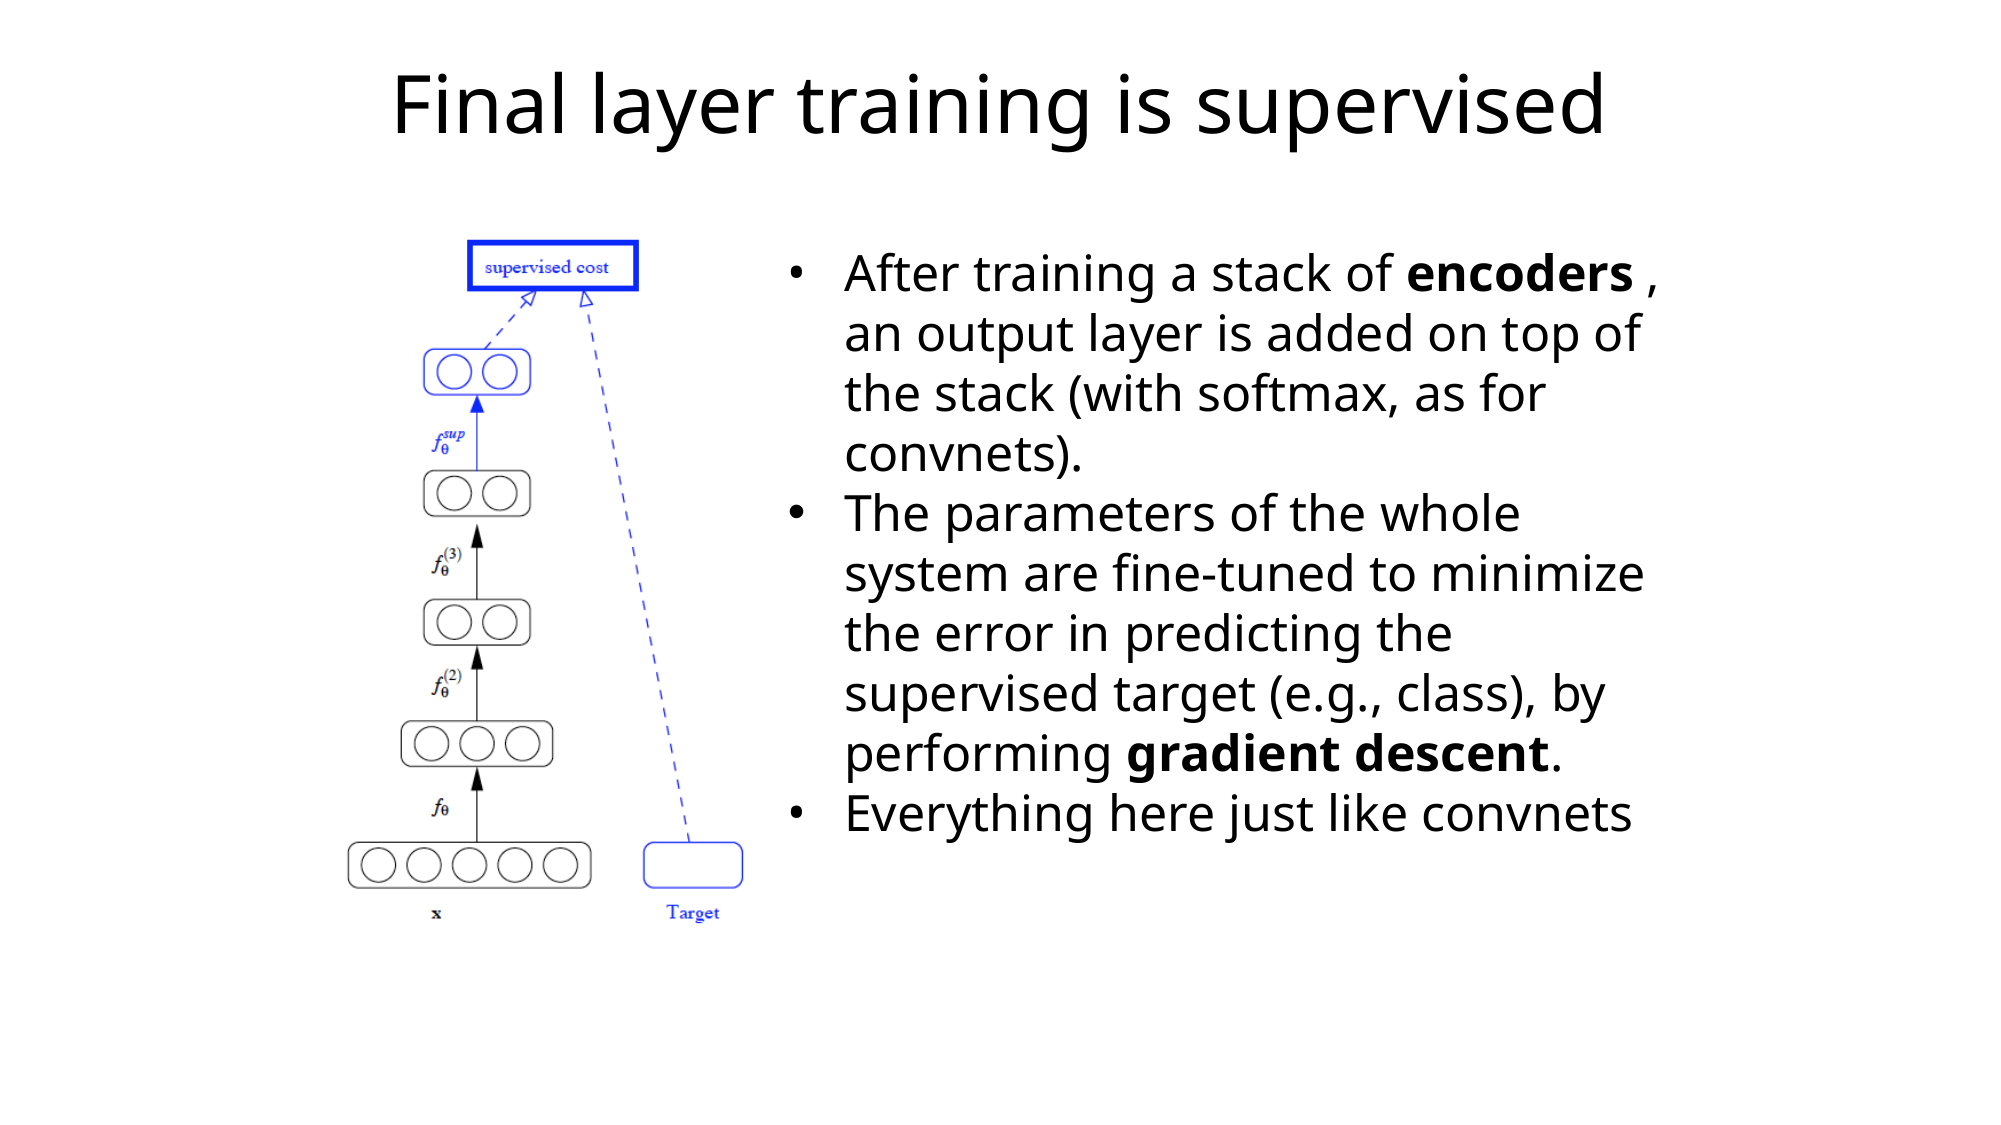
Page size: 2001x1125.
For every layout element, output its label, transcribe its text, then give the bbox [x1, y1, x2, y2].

title Final layer training is supervised [324, 7, 1675, 196]
picture [324, 195, 773, 961]
text_box After training a stack of encoders , an output layer is added on top of the stack (with softmax, as for convnets). The parameters of the whole system are fine-tuned to minimize the error in predicting the supervised target (e.g., class), by performing gradient descent. Everything here just like convnets [773, 233, 1683, 849]
